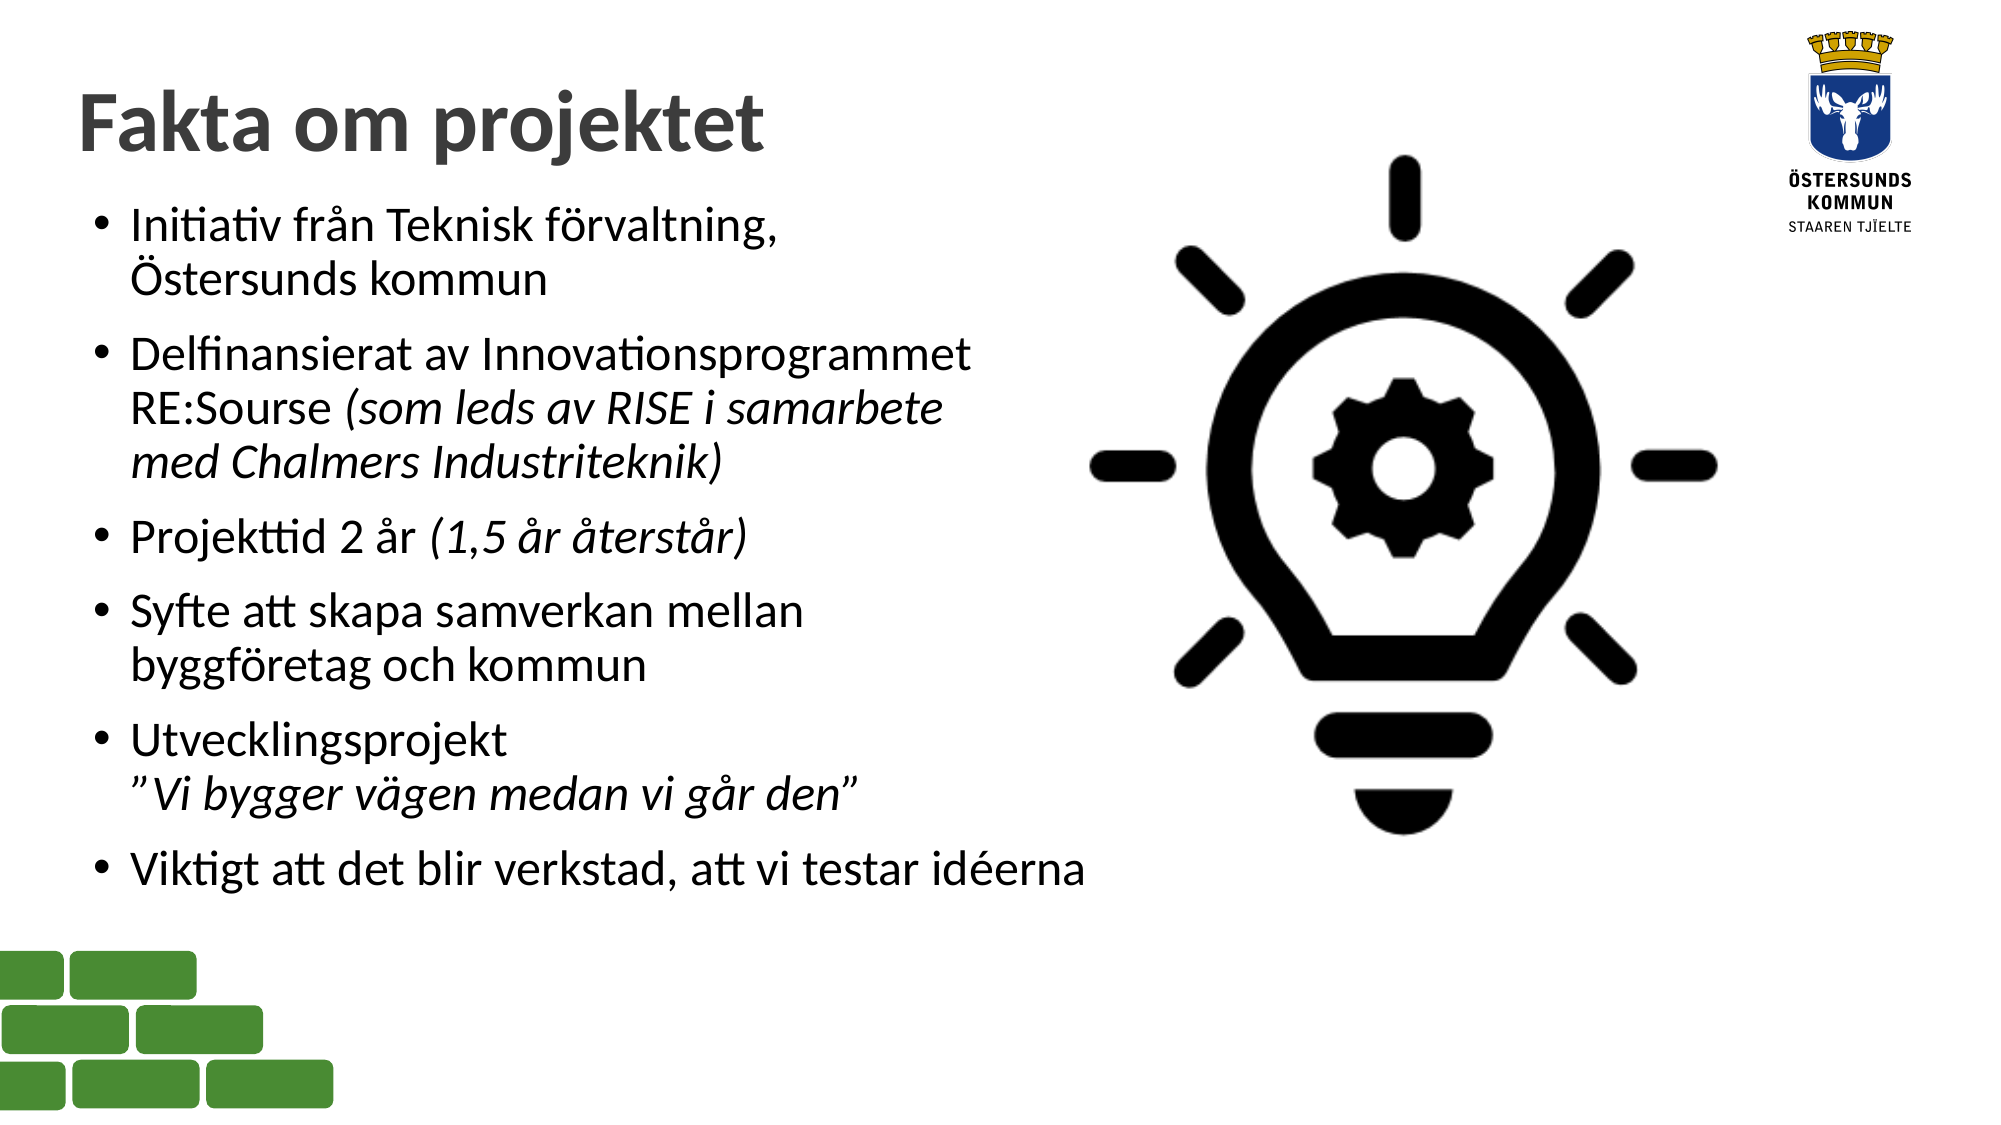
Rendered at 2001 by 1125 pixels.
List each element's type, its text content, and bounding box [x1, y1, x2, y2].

text_box Initiativ från Teknisk förvaltning, Östersunds kommun Delfinansierat av Innovationsprogrammet RE:Sourse (som leds av RISE i samarbete med Chalmers Industriteknik) Projekttid 2 år (1,5 år återstår) Syfte att skapa samverkan mellan byggföretag och kommun Utvecklingsprojekt ”Vi bygger vägen medan vi går den” Viktigt att det blir verkstad, att vi testar idéerna [78, 191, 1133, 960]
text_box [1758, 0, 1941, 269]
text_box Fakta om projektet [78, 76, 1000, 180]
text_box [0, 950, 334, 1111]
picture [1033, 124, 1789, 880]
